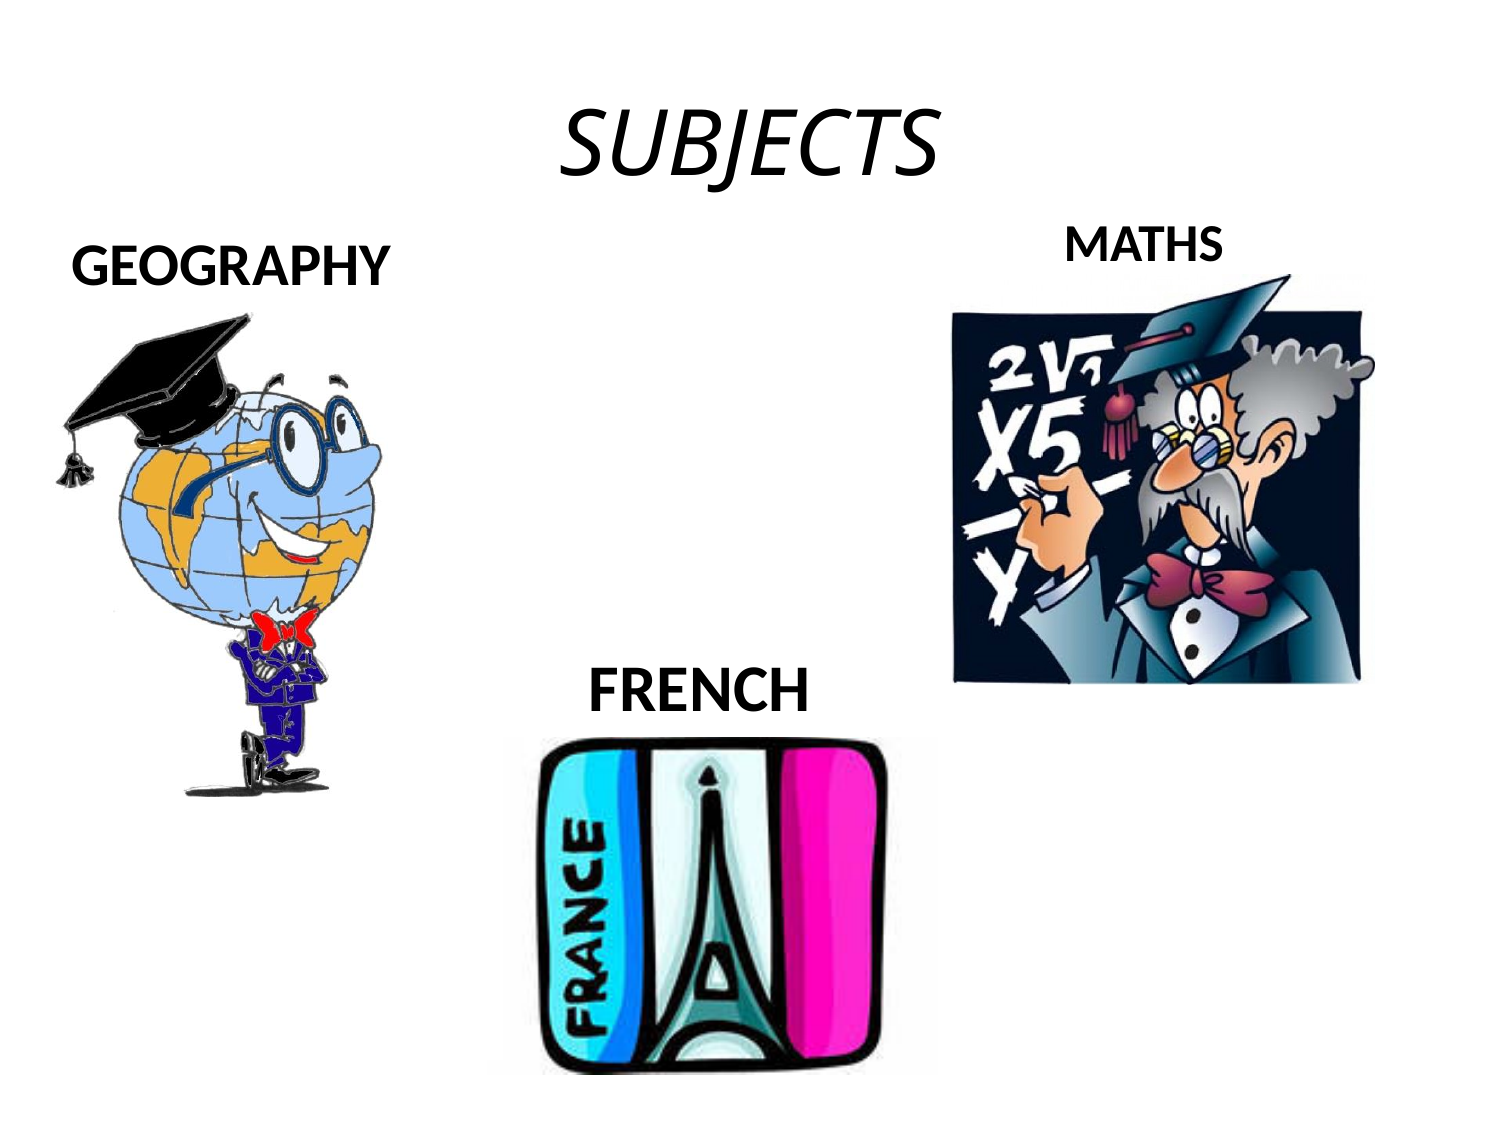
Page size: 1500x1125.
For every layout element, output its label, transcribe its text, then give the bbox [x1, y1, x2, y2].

list MATHS [1037, 200, 1250, 273]
list GEOGRAPHY [50, 200, 413, 305]
title SUBJECTS [75, 45, 1425, 233]
text_box FRENCH [537, 637, 863, 733]
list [949, 274, 1376, 686]
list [49, 312, 388, 798]
picture [487, 737, 938, 1076]
